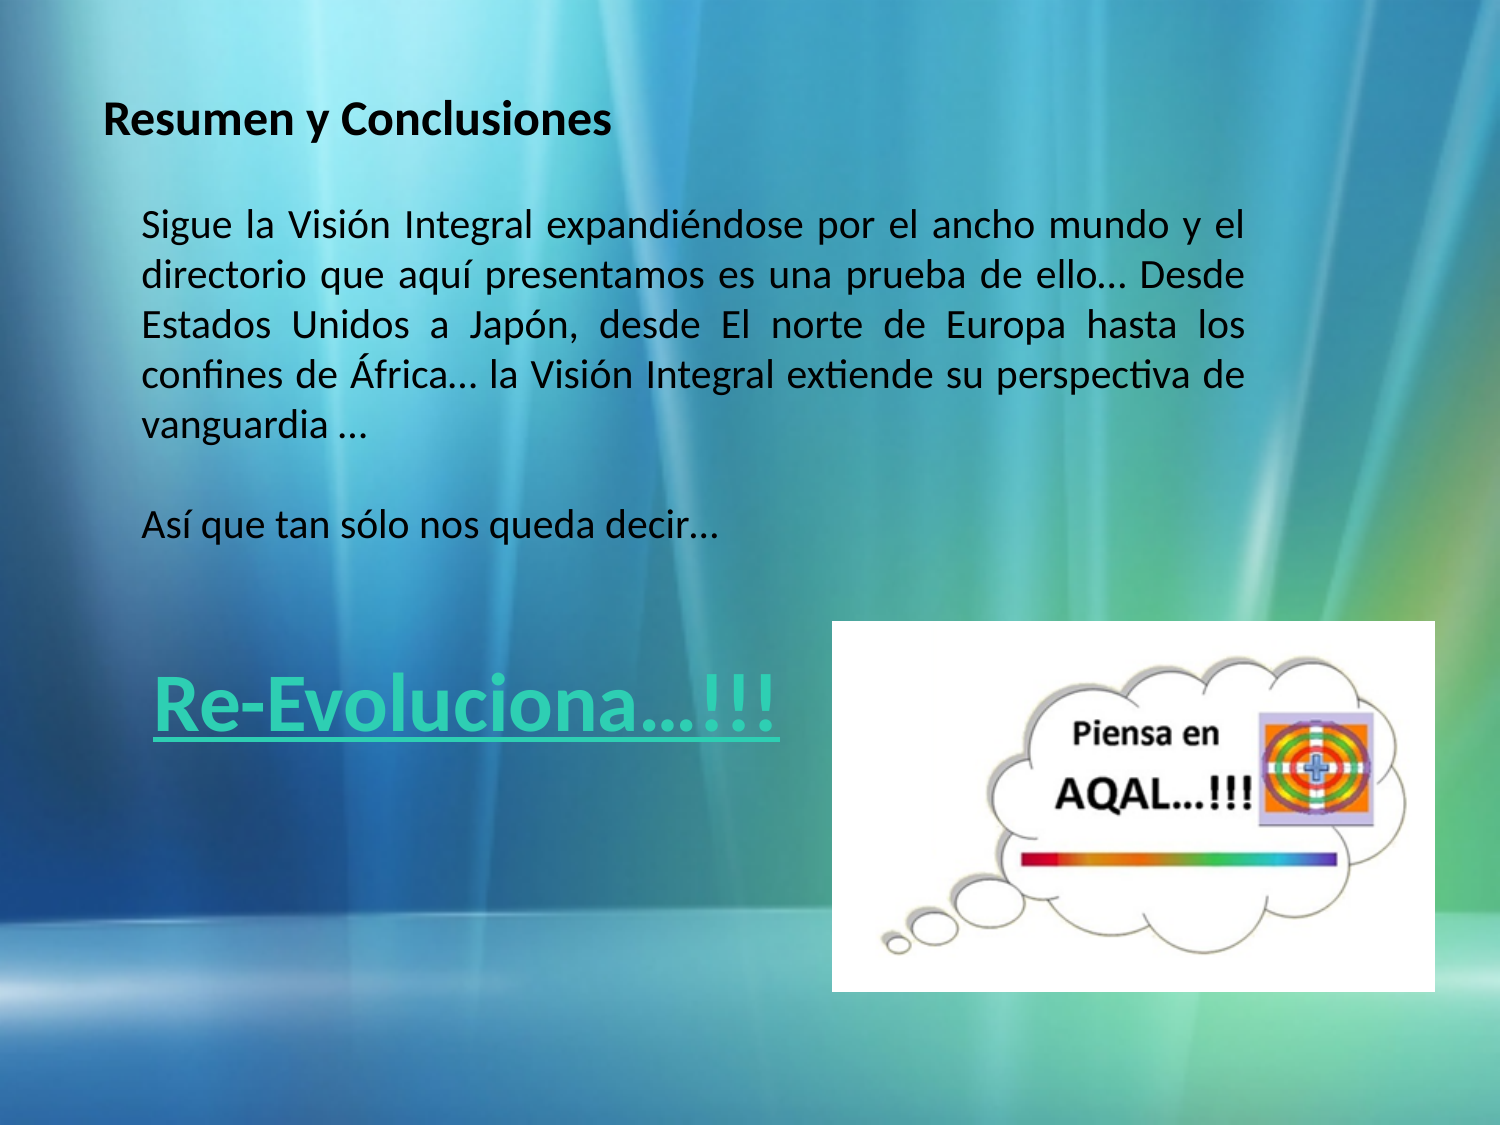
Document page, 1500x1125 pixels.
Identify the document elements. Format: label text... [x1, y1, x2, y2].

picture [0, 0, 1500, 1125]
text_box Re-Evoluciona…!!! [112, 640, 821, 756]
text_box Resumen y Conclusiones [88, 78, 653, 153]
text_box Sigue la Visión Integral expandiéndose por el ancho mundo y el directorio que aquí presentamos es una prueba de ello… Desde Estados Unidos a Japón, desde El norte de Europa hasta los confines de África… la Visión Integral extiende su perspectiva de vanguardia … Así que tan sólo nos queda decir… [126, 189, 1261, 555]
